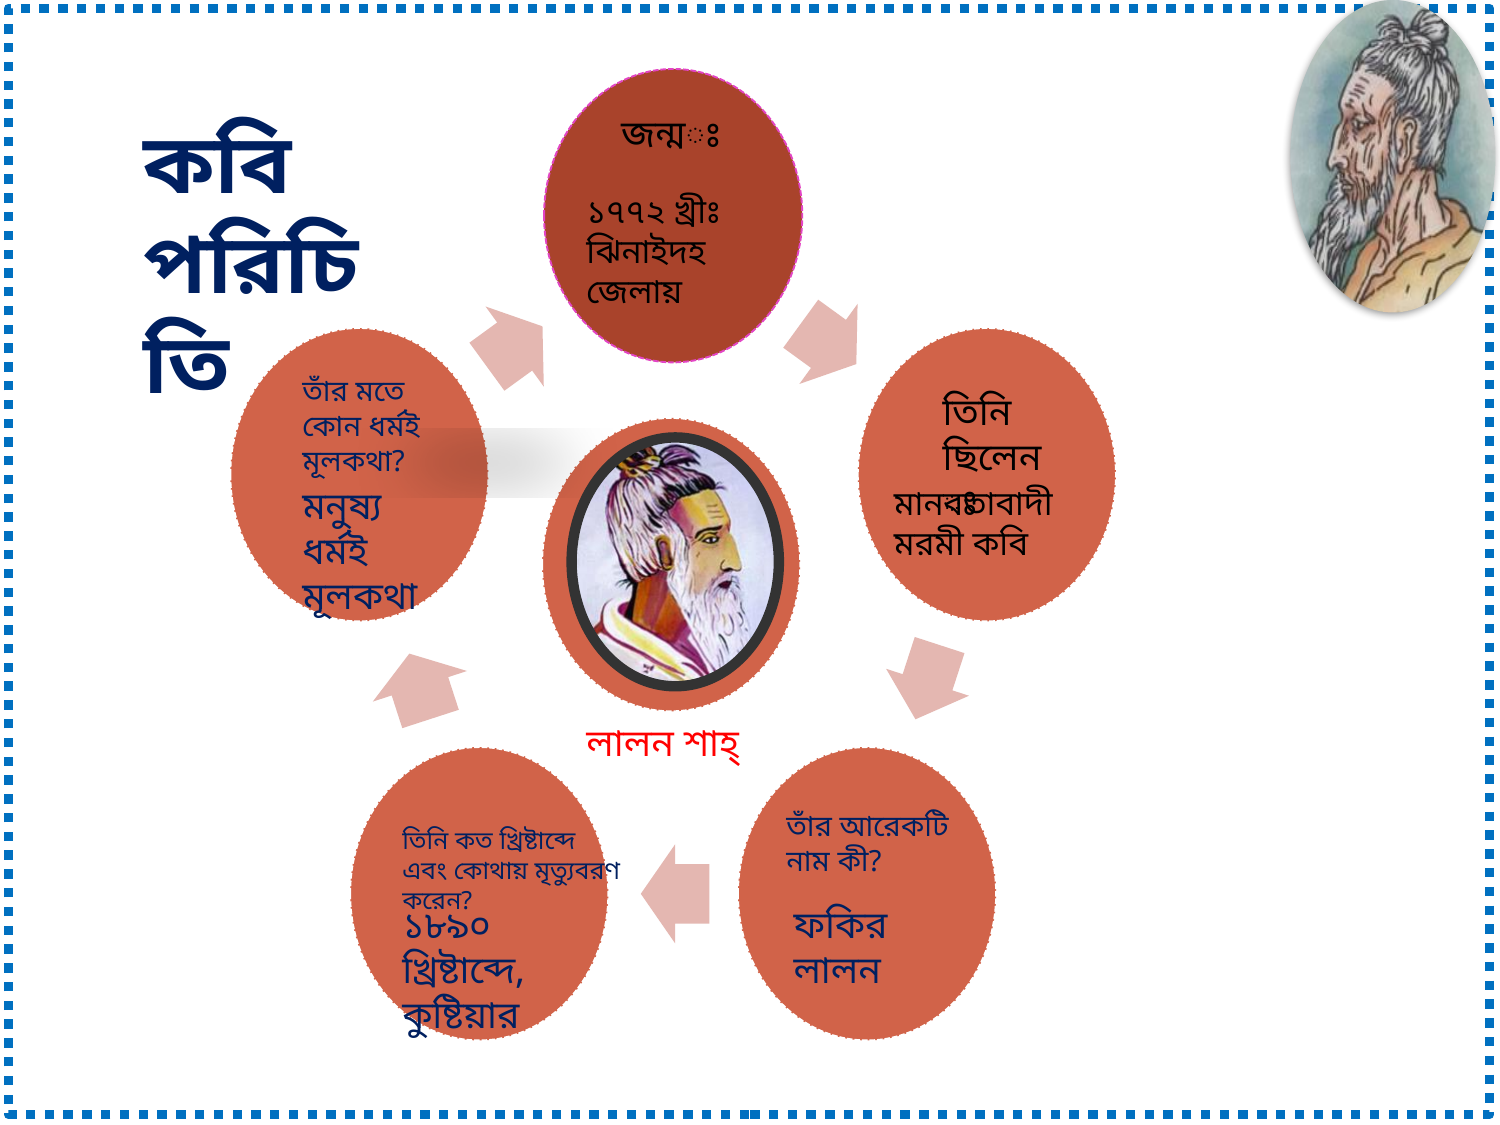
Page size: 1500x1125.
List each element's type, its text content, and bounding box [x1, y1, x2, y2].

picture [1290, 0, 1496, 313]
picture [571, 437, 780, 687]
text_box কবি পরিচিতি [128, 102, 223, 463]
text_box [230, 68, 1117, 1041]
